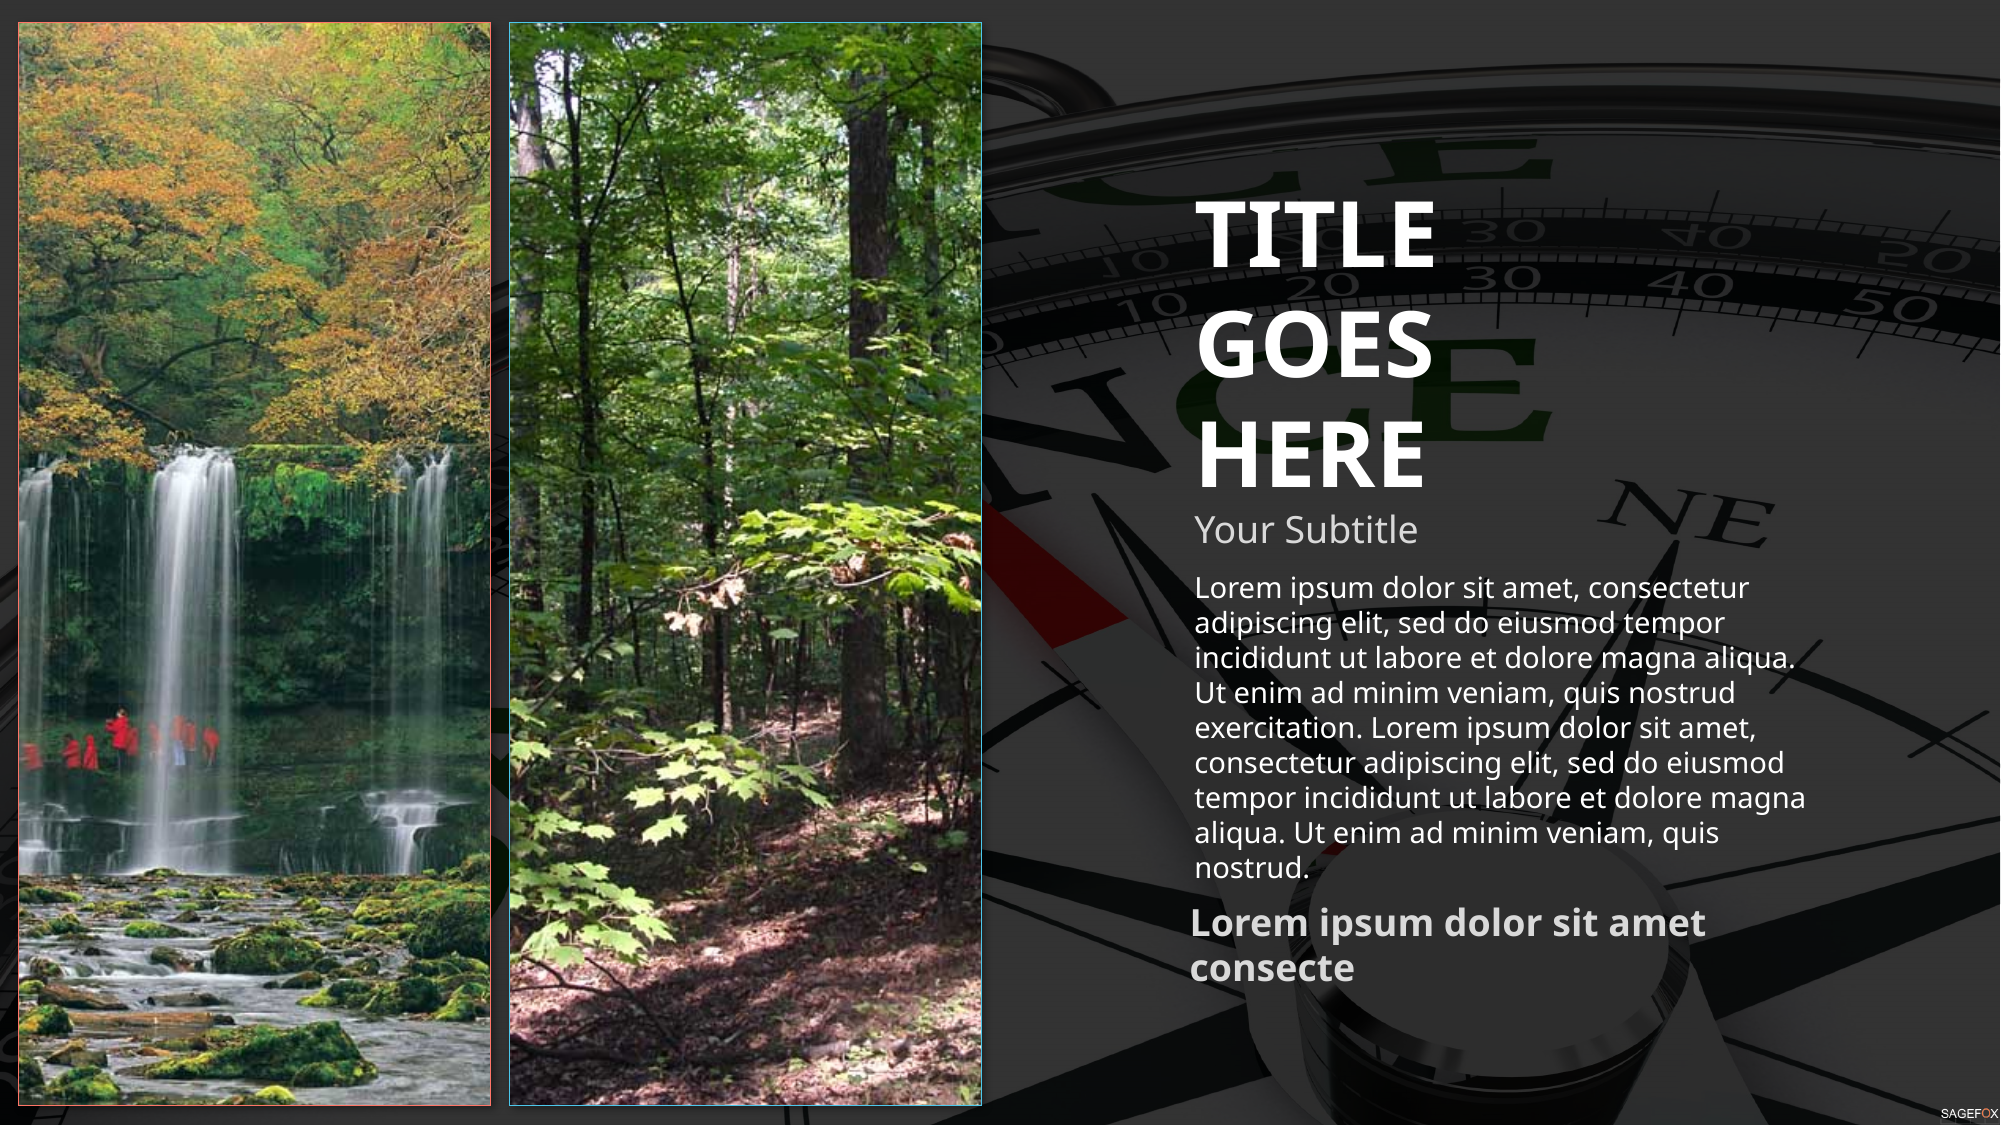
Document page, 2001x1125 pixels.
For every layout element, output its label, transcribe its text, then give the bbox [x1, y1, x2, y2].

text_box [508, 21, 982, 1106]
text_box Lorem ipsum dolor sit amet consecte [1179, 894, 1821, 995]
text_box [17, 21, 492, 1106]
text_box Lorem ipsum dolor sit amet, consectetur adipiscing elit, sed do eiusmod tempor incididunt ut labore et dolore magna aliqua. Ut enim ad minim veniam, quis nostrud exercitation. Lorem ipsum dolor sit amet, consectetur adipiscing elit, sed do eiusmod tempor incididunt ut labore et dolore magna aliqua. Ut enim ad minim veniam, quis nostrud. [1179, 562, 1845, 892]
text_box TITLE GOES HERE Your Subtitle [1179, 168, 1665, 562]
picture [0, 0, 2001, 1125]
